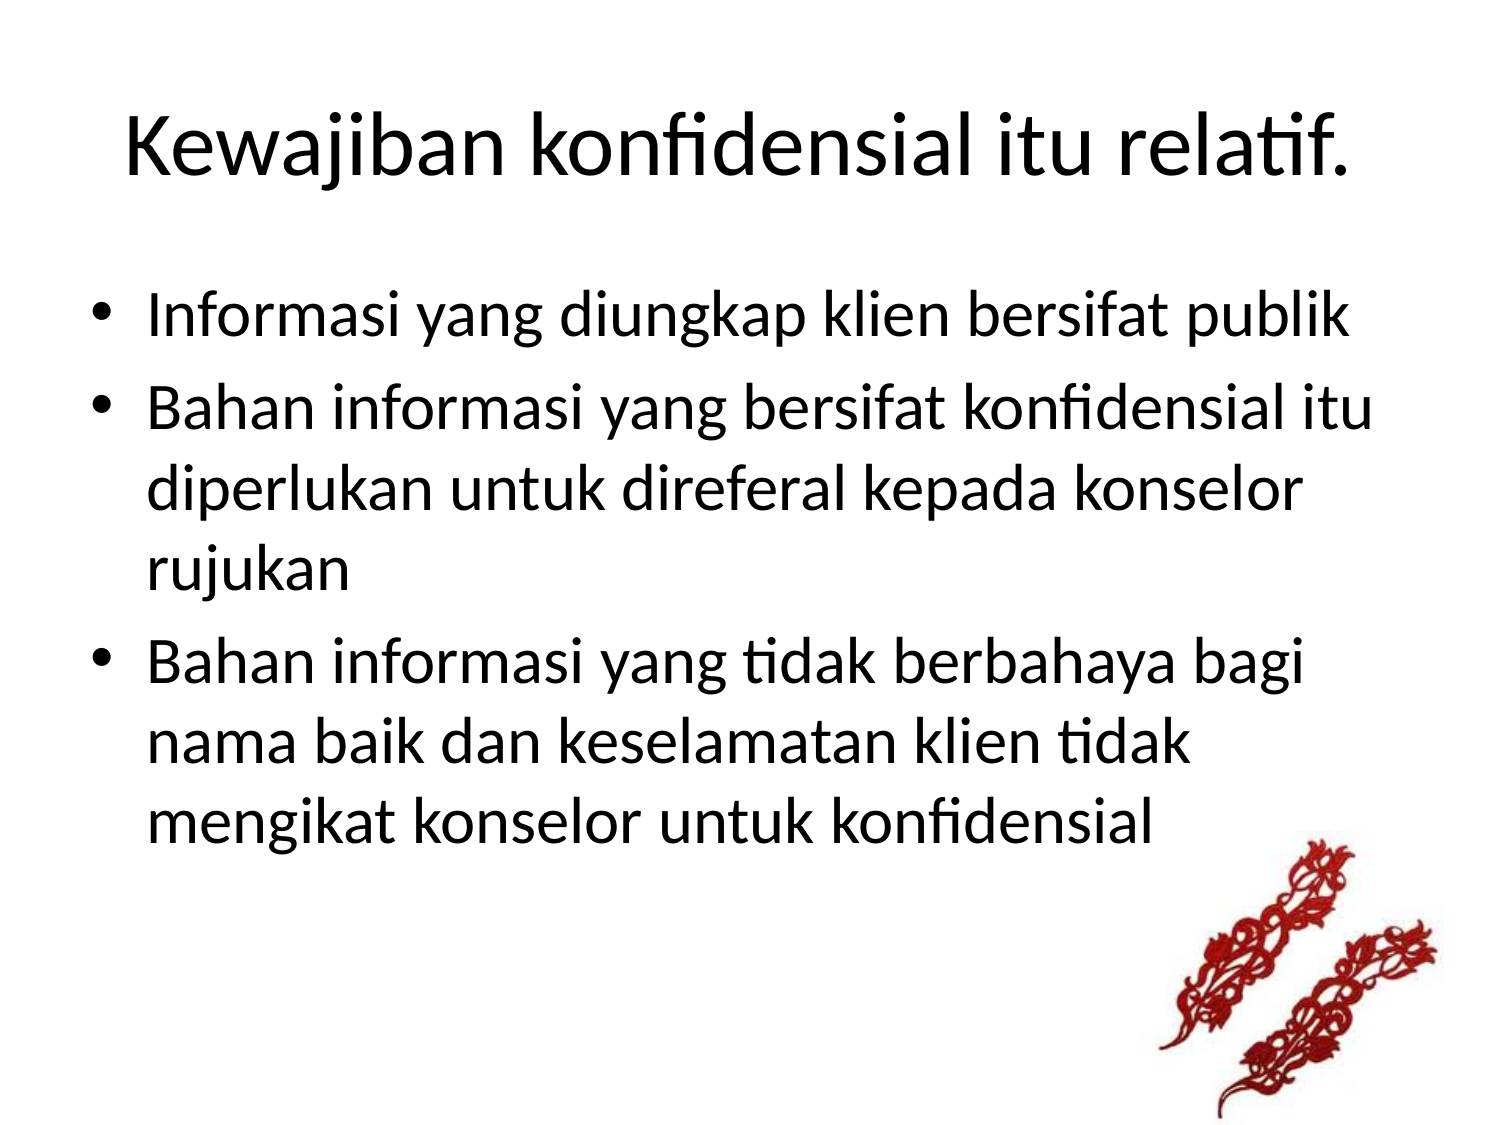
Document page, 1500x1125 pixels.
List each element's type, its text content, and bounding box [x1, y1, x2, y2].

title Kewajiban konfidensial itu relatif. [75, 45, 1425, 233]
picture [1093, 830, 1500, 1125]
list Informasi yang diungkap klien bersifat publik Bahan informasi yang bersifat konfidensial itu diperlukan untuk direferal kepada konselor rujukan Bahan informasi yang tidak berbahaya bagi nama baik dan keselamatan klien tidak mengikat konselor untuk konfidensial [75, 262, 1425, 1005]
